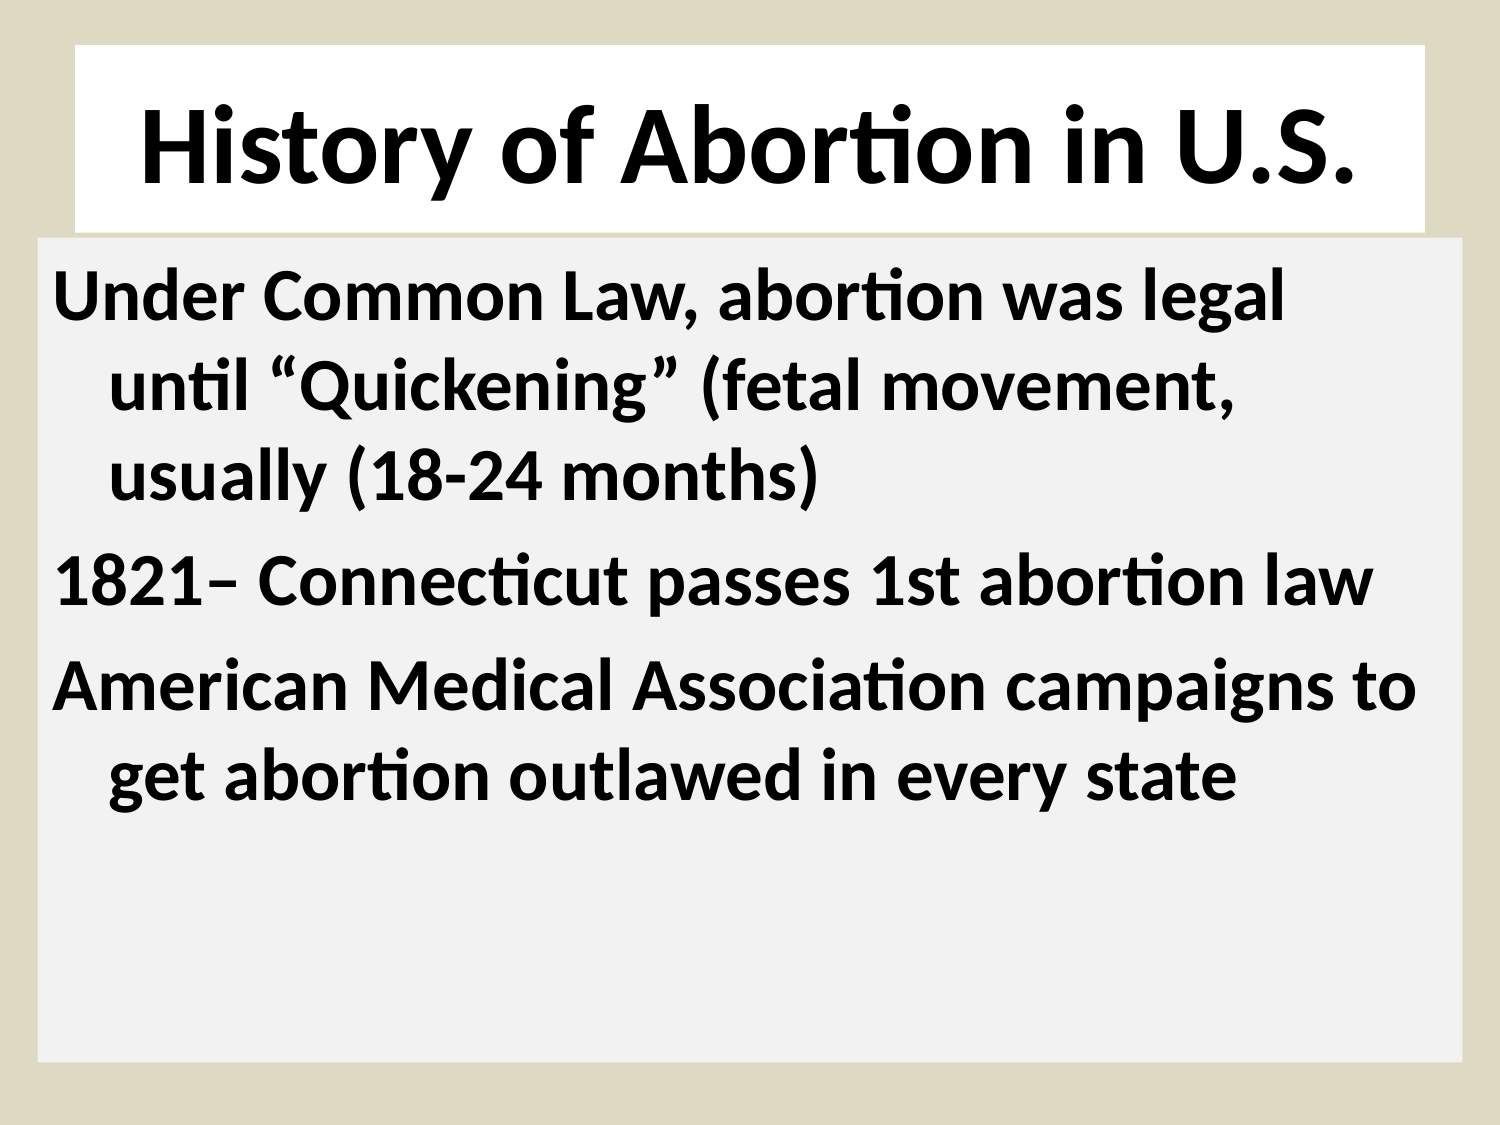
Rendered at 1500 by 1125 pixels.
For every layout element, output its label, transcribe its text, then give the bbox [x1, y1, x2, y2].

title History of Abortion in U.S. [75, 45, 1425, 233]
list Under Common Law, abortion was legal until “Quickening” (fetal movement, usually (18-24 months) 1821– Connecticut passes 1st abortion law American Medical Association campaigns to get abortion outlawed in every state [37, 237, 1463, 1063]
